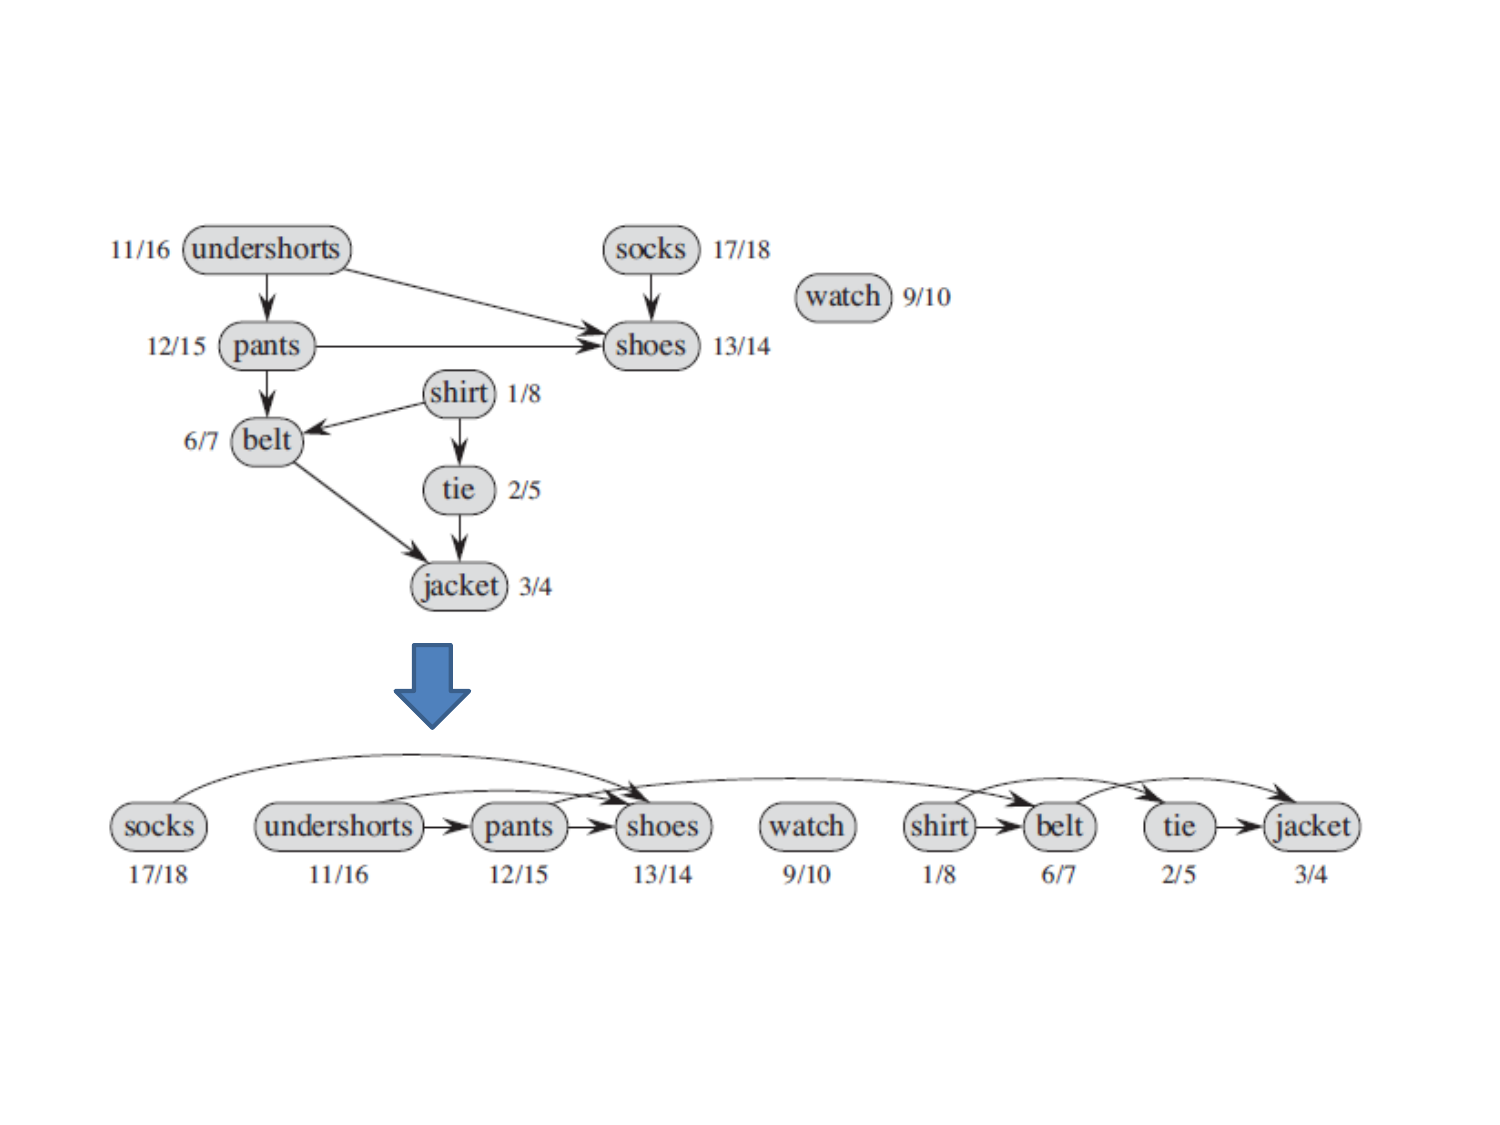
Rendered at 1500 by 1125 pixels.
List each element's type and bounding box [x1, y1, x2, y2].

picture [88, 184, 1417, 929]
